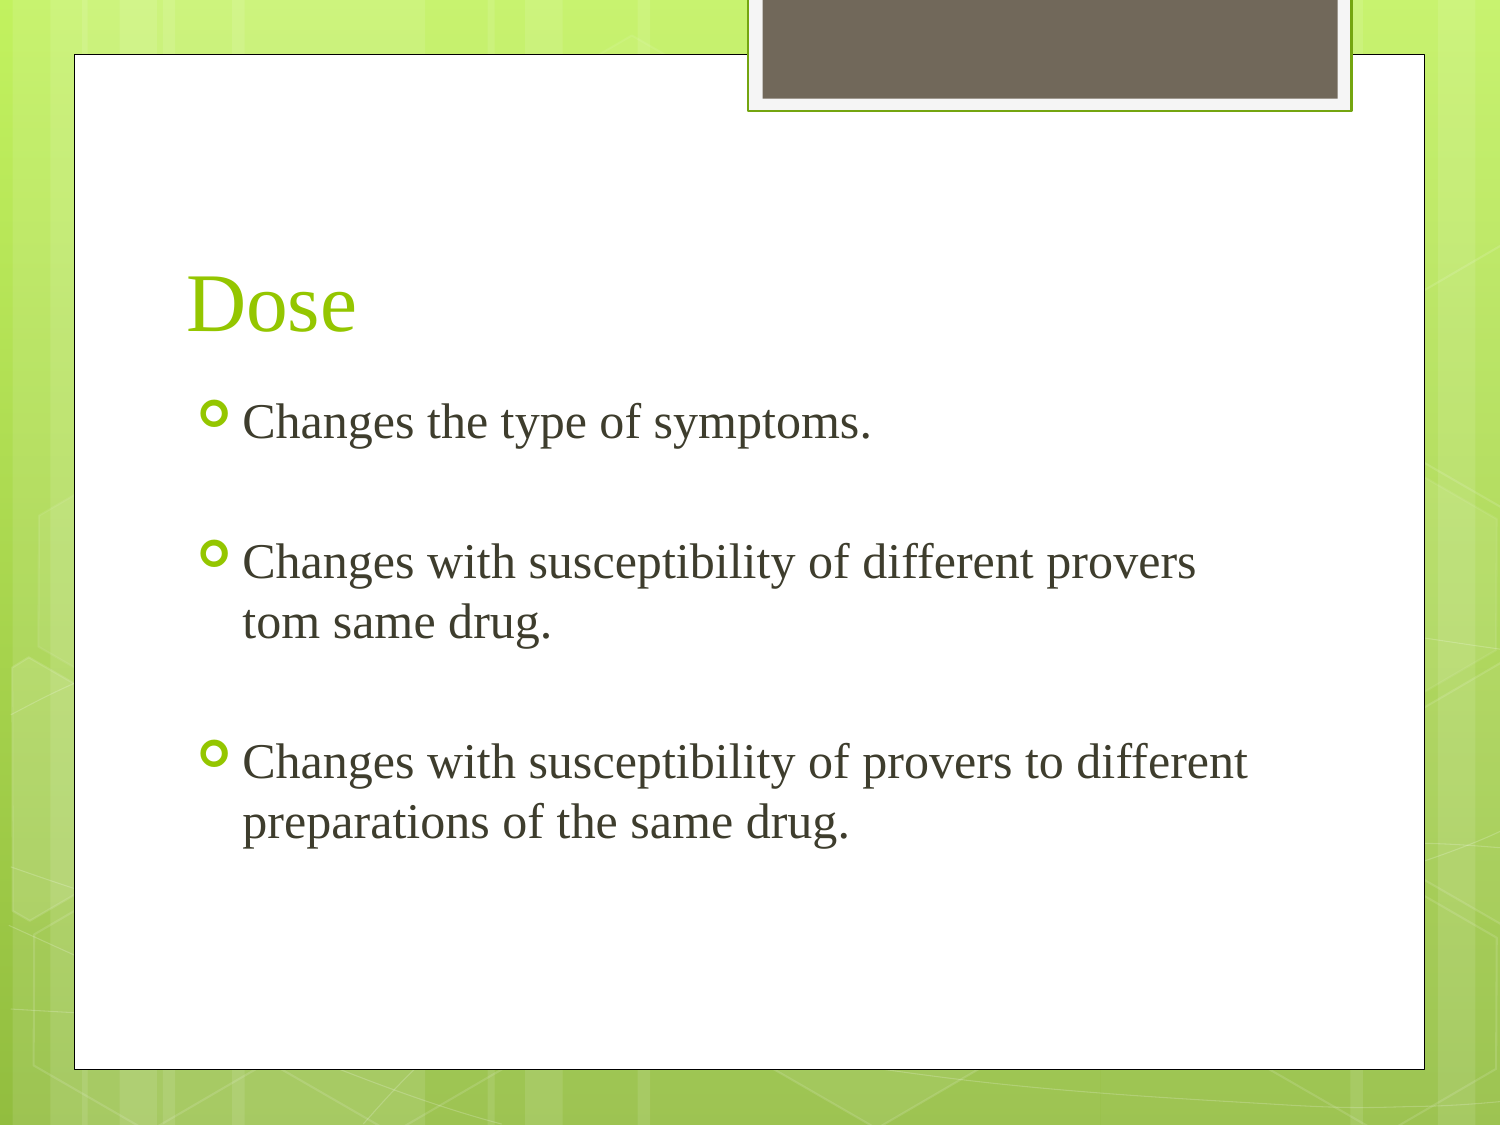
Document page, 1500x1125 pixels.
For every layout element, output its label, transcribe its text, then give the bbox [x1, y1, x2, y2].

list Changes the type of symptoms. Changes with susceptibility of different provers tom same drug. Changes with susceptibility of provers to different preparations of the same drug. [171, 381, 1283, 957]
title Dose [171, 168, 1324, 357]
